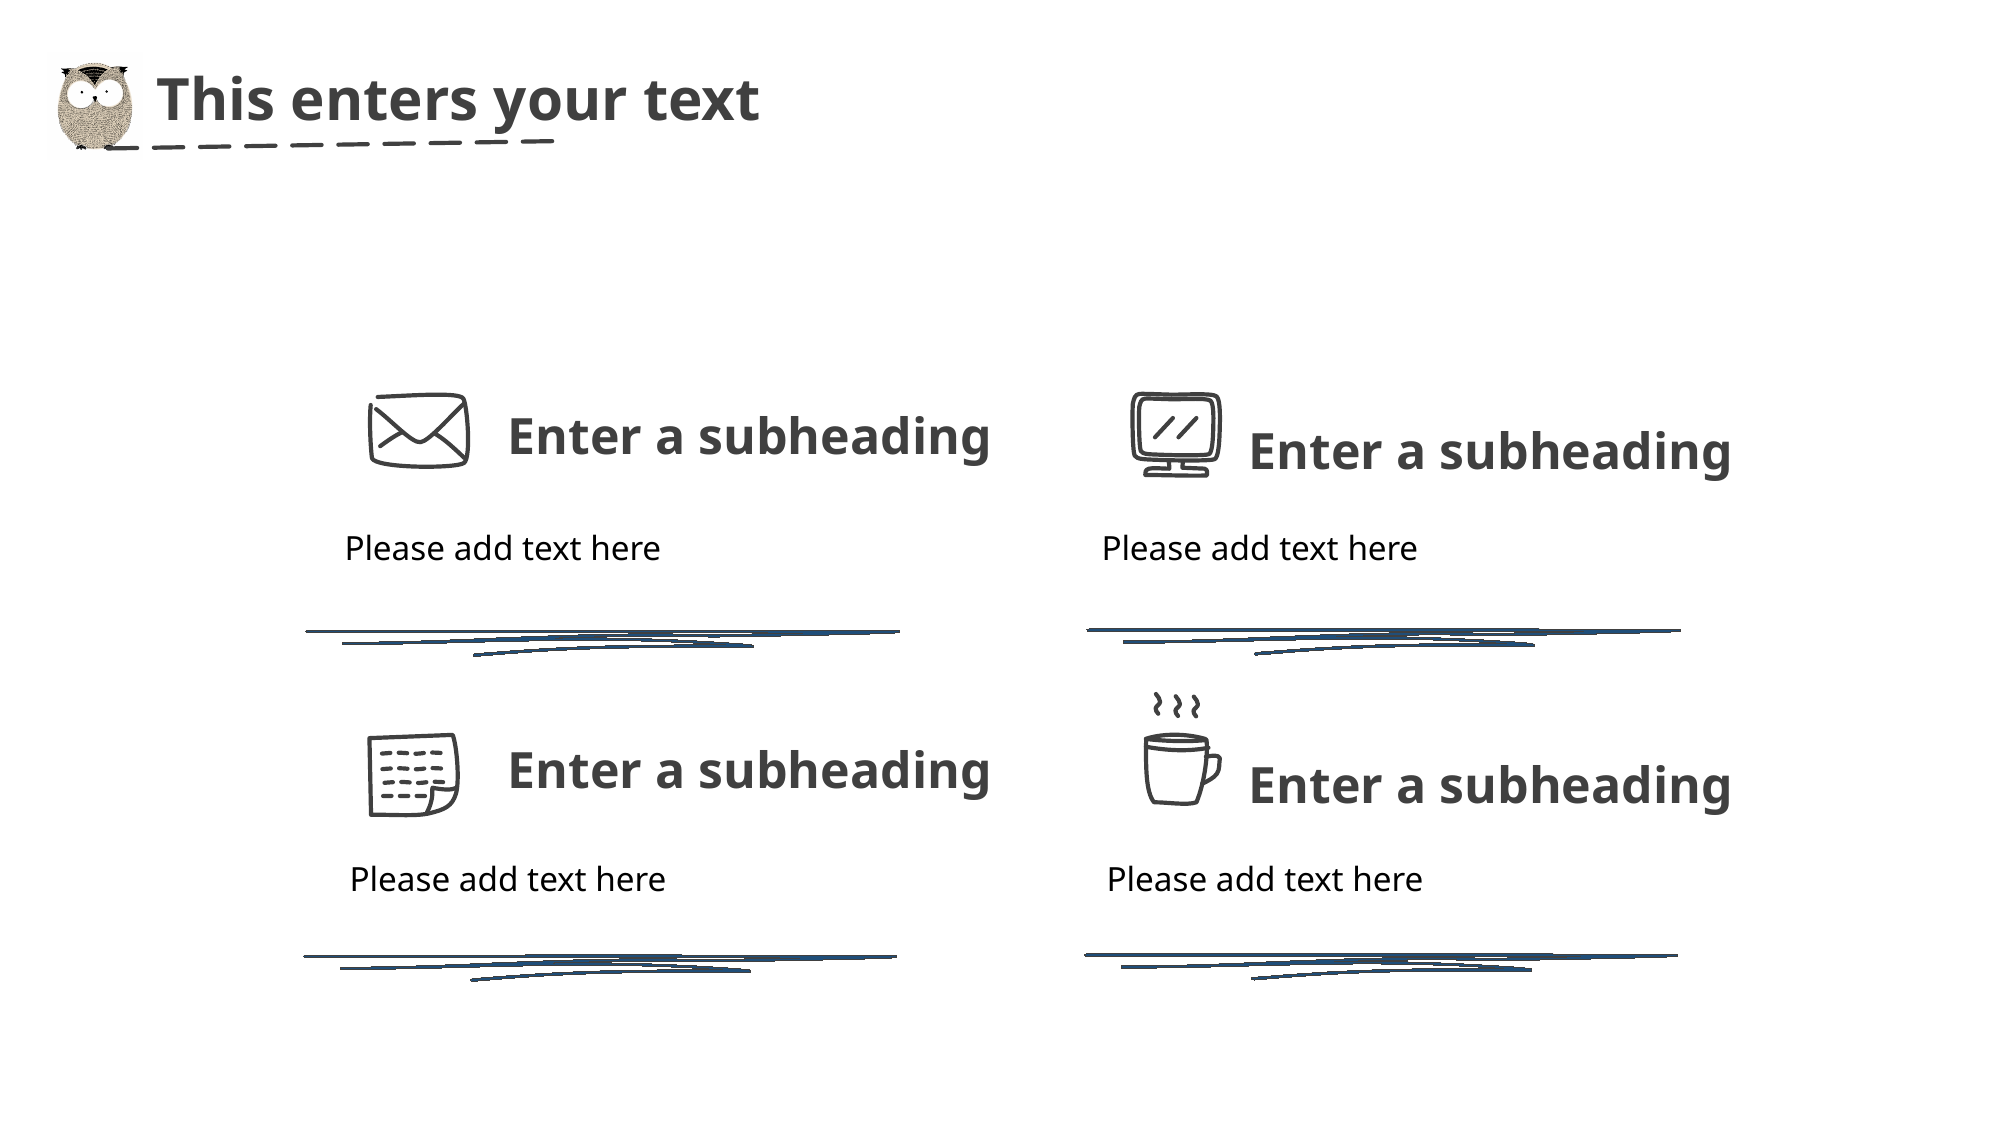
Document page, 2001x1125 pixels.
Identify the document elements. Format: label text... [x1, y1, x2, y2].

text_box [305, 630, 900, 657]
text_box This enters your text [143, 55, 923, 140]
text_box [370, 394, 469, 467]
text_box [369, 734, 458, 816]
text_box [303, 954, 897, 982]
text_box Enter a subheading [492, 397, 1054, 473]
text_box Please add text here [1086, 519, 1601, 575]
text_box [1145, 694, 1220, 804]
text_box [1132, 393, 1220, 476]
text_box Enter a subheading [1234, 745, 1795, 821]
text_box [1084, 953, 1678, 981]
picture [47, 52, 143, 160]
text_box Please add text here [1091, 851, 1606, 906]
text_box [1086, 628, 1681, 656]
text_box Please add text here [334, 851, 849, 906]
text_box Enter a subheading [492, 730, 1054, 806]
text_box [143, 140, 560, 149]
text_box Please add text here [329, 519, 844, 575]
text_box Enter a subheading [1234, 412, 1795, 488]
